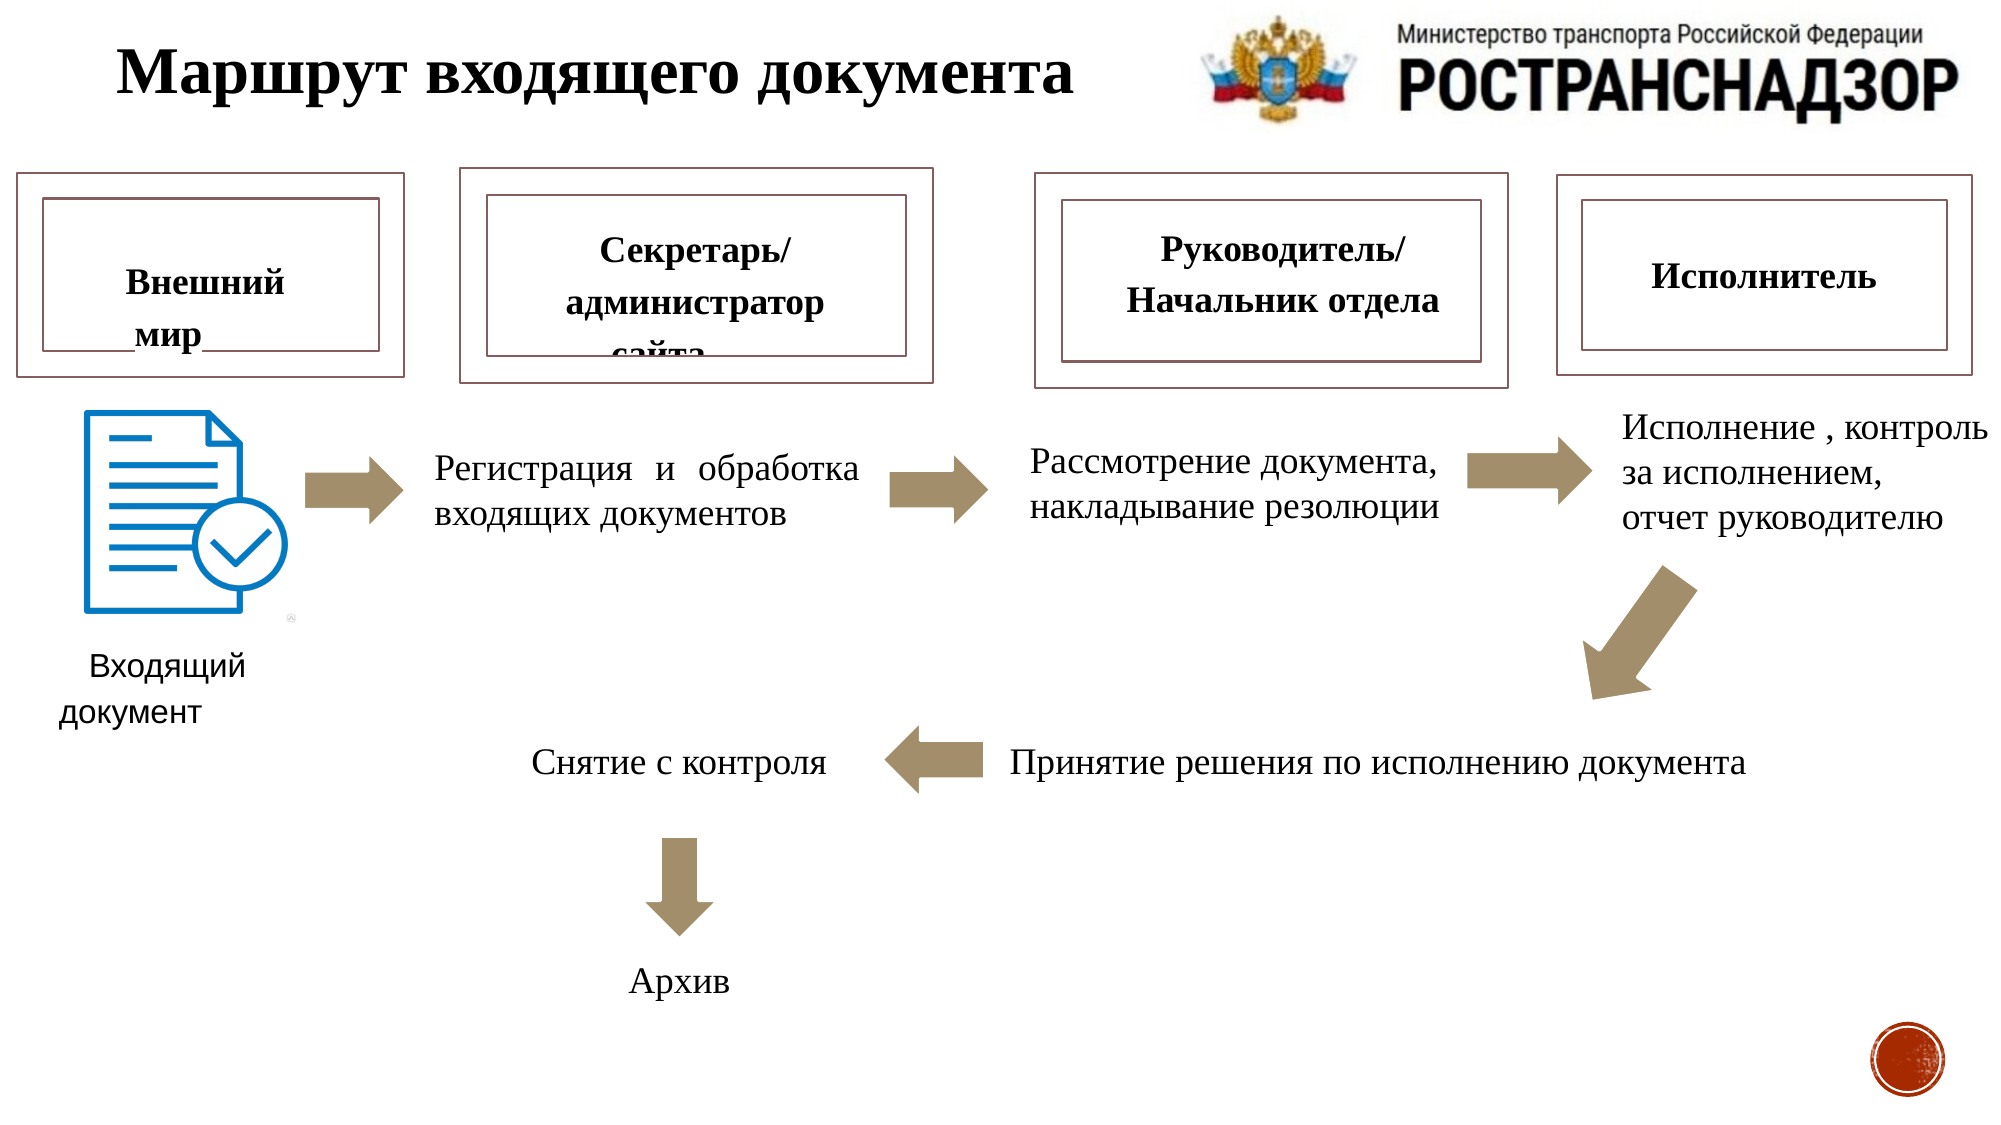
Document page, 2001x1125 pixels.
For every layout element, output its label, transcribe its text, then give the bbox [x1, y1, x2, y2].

text_box [459, 167, 934, 384]
picture [77, 403, 297, 623]
text_box [1464, 430, 1597, 511]
text_box [886, 449, 992, 530]
text_box [1579, 561, 1702, 704]
text_box Входящий документ [0, 630, 301, 692]
text_box [16, 172, 405, 378]
text_box Секретарь/ администратор сайта [488, 211, 856, 330]
text_box Рассмотрение документа, накладывание резолюции [1015, 428, 1456, 579]
text_box [301, 450, 408, 531]
text_box Маршрут входящего документа [101, 19, 1102, 115]
text_box [639, 834, 720, 941]
text_box Снятие с контроля [516, 730, 843, 835]
text_box Регистрация и обработка входящих документов [419, 435, 875, 541]
text_box Руководитель/ Начальник отдела [1063, 209, 1458, 328]
text_box [880, 719, 987, 800]
text_box [1556, 174, 1973, 376]
text_box Внешний мир [35, 243, 302, 310]
text_box Принятие решения по исполнению документа [994, 730, 1763, 790]
text_box Исполнитель [1636, 243, 1893, 304]
text_box [1034, 172, 1509, 389]
text_box Архив [613, 949, 746, 1009]
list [1170, 3, 1998, 133]
text_box Исполнение , контроль за исполнением, отчет руководителю [1607, 394, 2000, 545]
